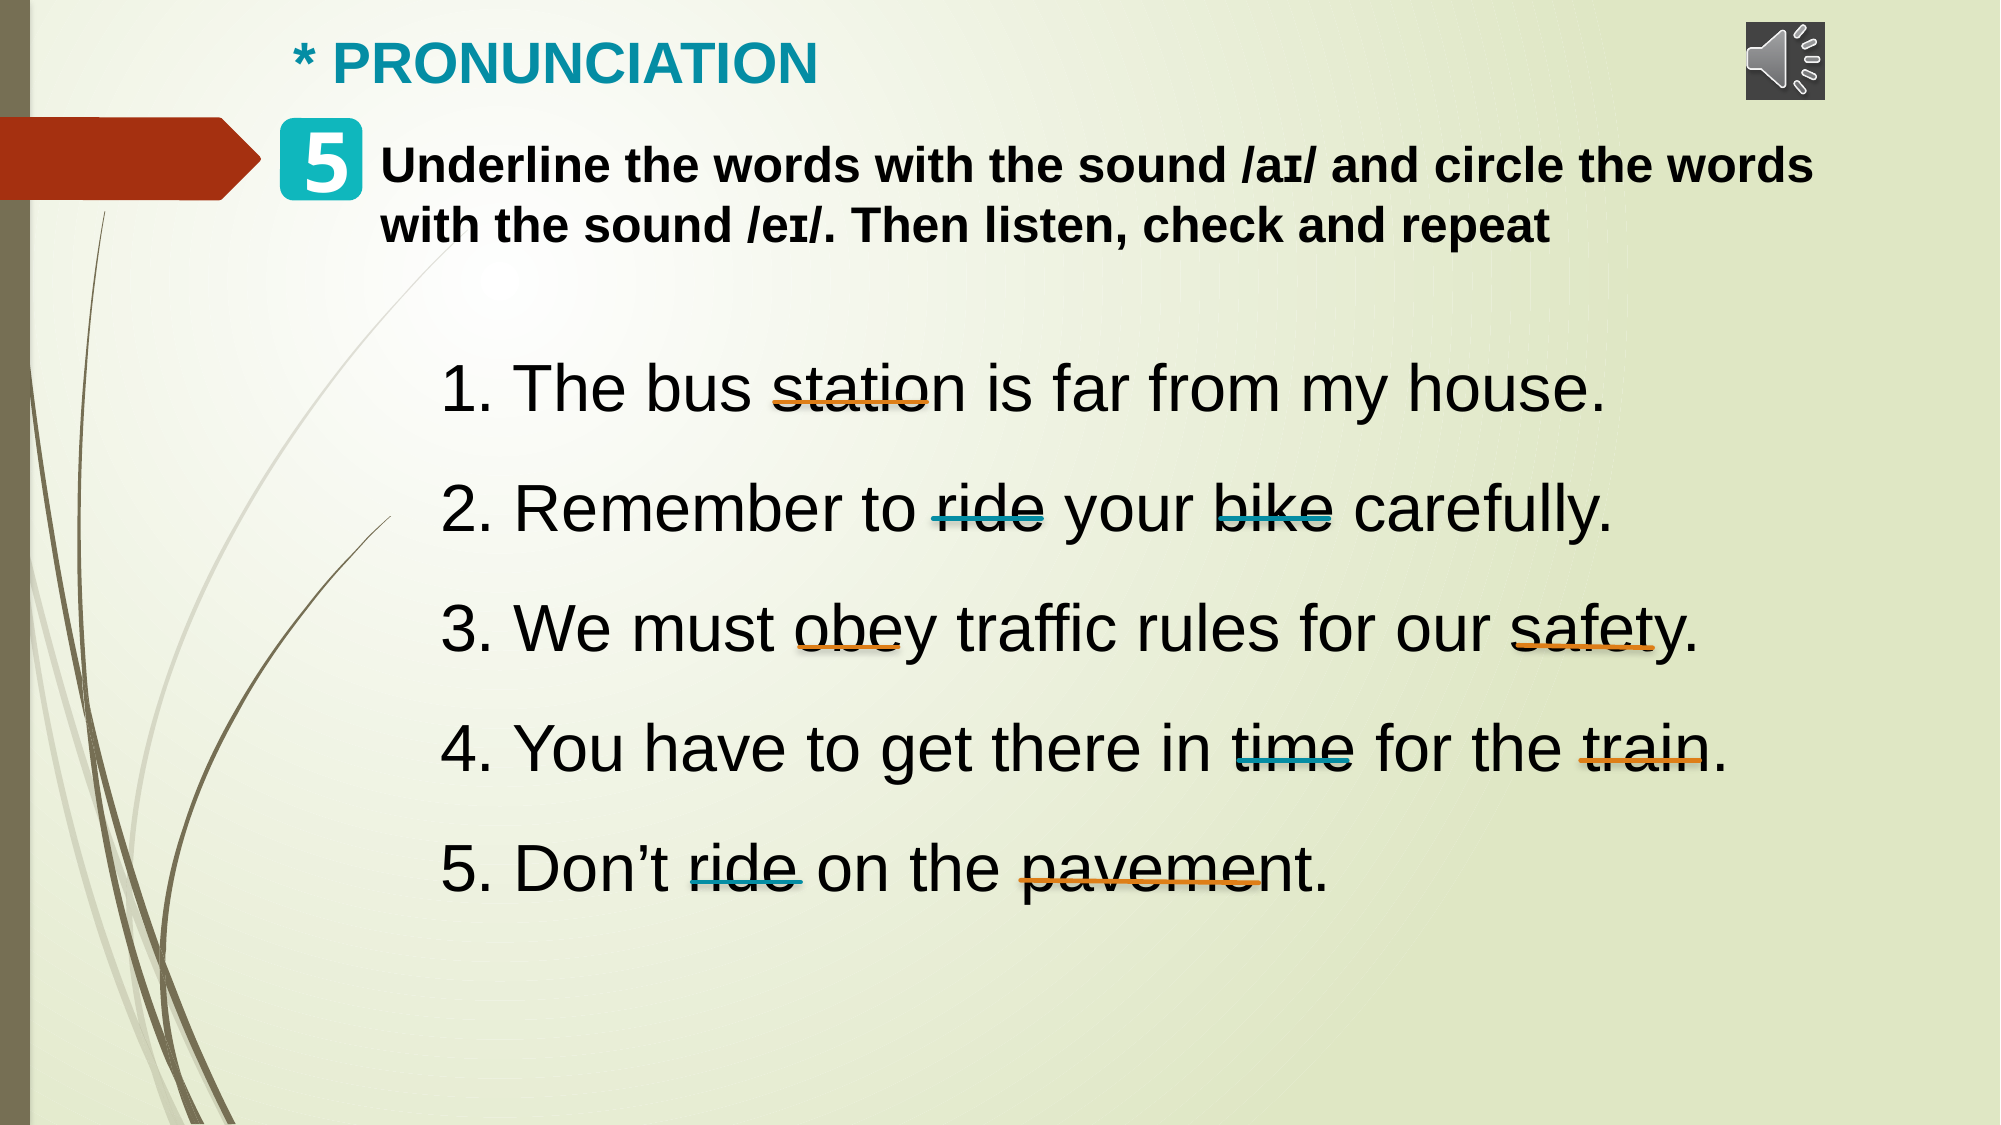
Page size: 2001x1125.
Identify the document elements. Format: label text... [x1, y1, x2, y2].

text_box [354, 117, 364, 201]
text_box 5 [288, 103, 354, 216]
text_box [278, 118, 288, 201]
text_box * PRONUNCIATION [278, 17, 933, 103]
text_box 1. The bus station is far from my house. 2. Remember to ride your bike carefully. 3. We must obey traffіc rules for our safety. 4. You have to get there in time for the train. 5. Don’t ride on the pavement. [425, 297, 1882, 912]
picture [1745, 20, 1826, 102]
text_box Underline the words with the sound /aɪ/ and circle the words with the sound /eɪ/. Then listen, check and repeat [365, 124, 1837, 260]
